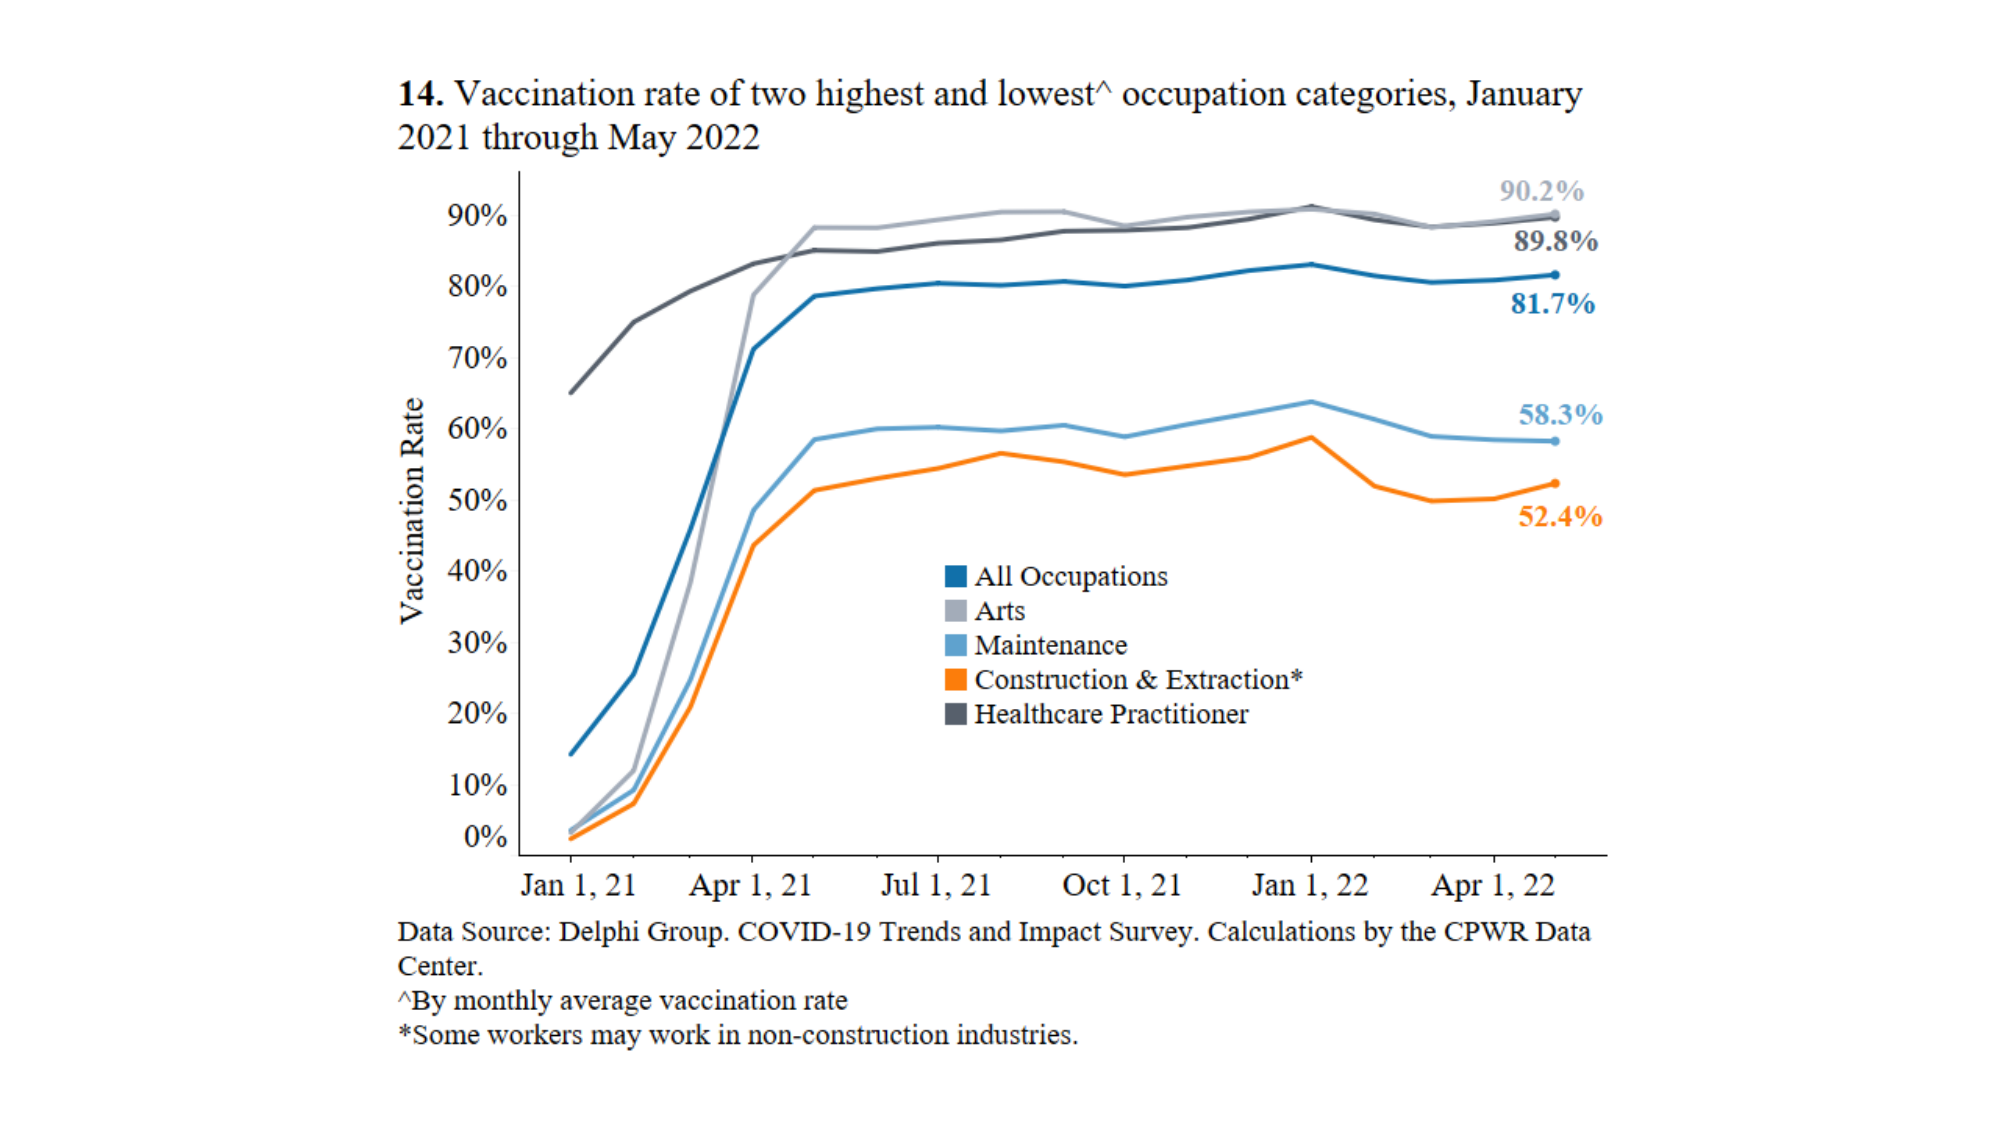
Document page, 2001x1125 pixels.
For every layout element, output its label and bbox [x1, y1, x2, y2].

picture [374, 54, 1625, 1071]
